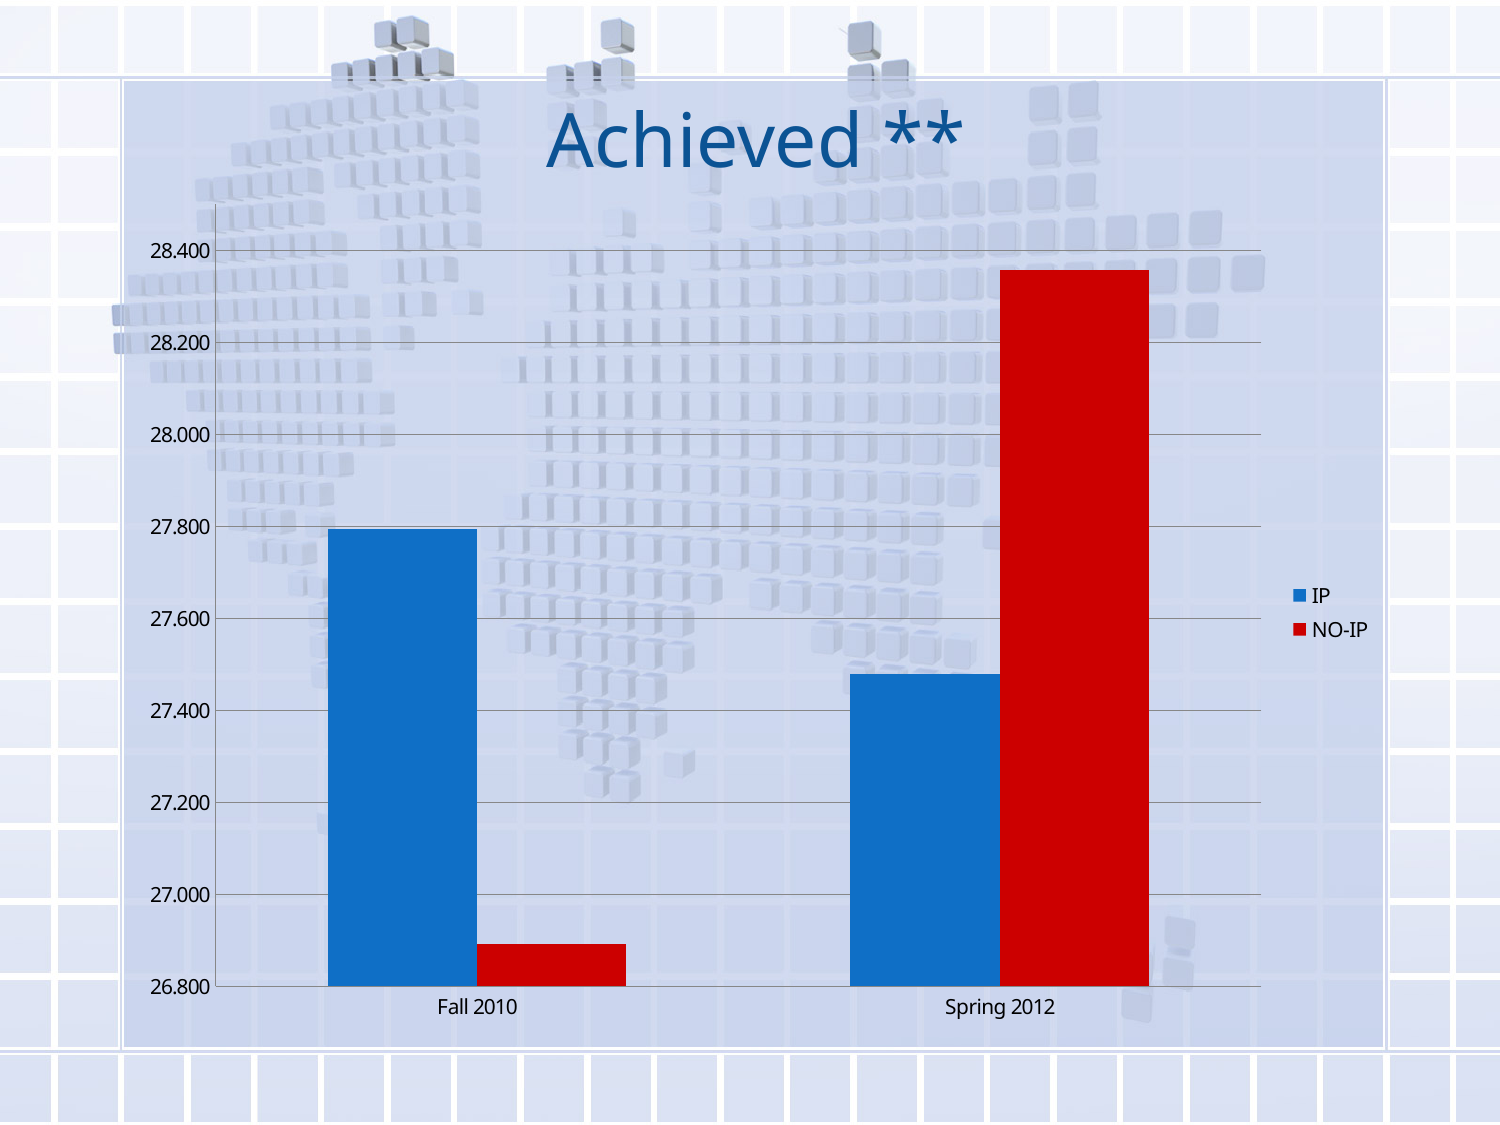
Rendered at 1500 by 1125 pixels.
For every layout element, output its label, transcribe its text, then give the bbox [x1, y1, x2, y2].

chart [124, 187, 1388, 1038]
picture [0, 0, 1500, 1125]
title Achieved ** [124, 99, 1388, 176]
